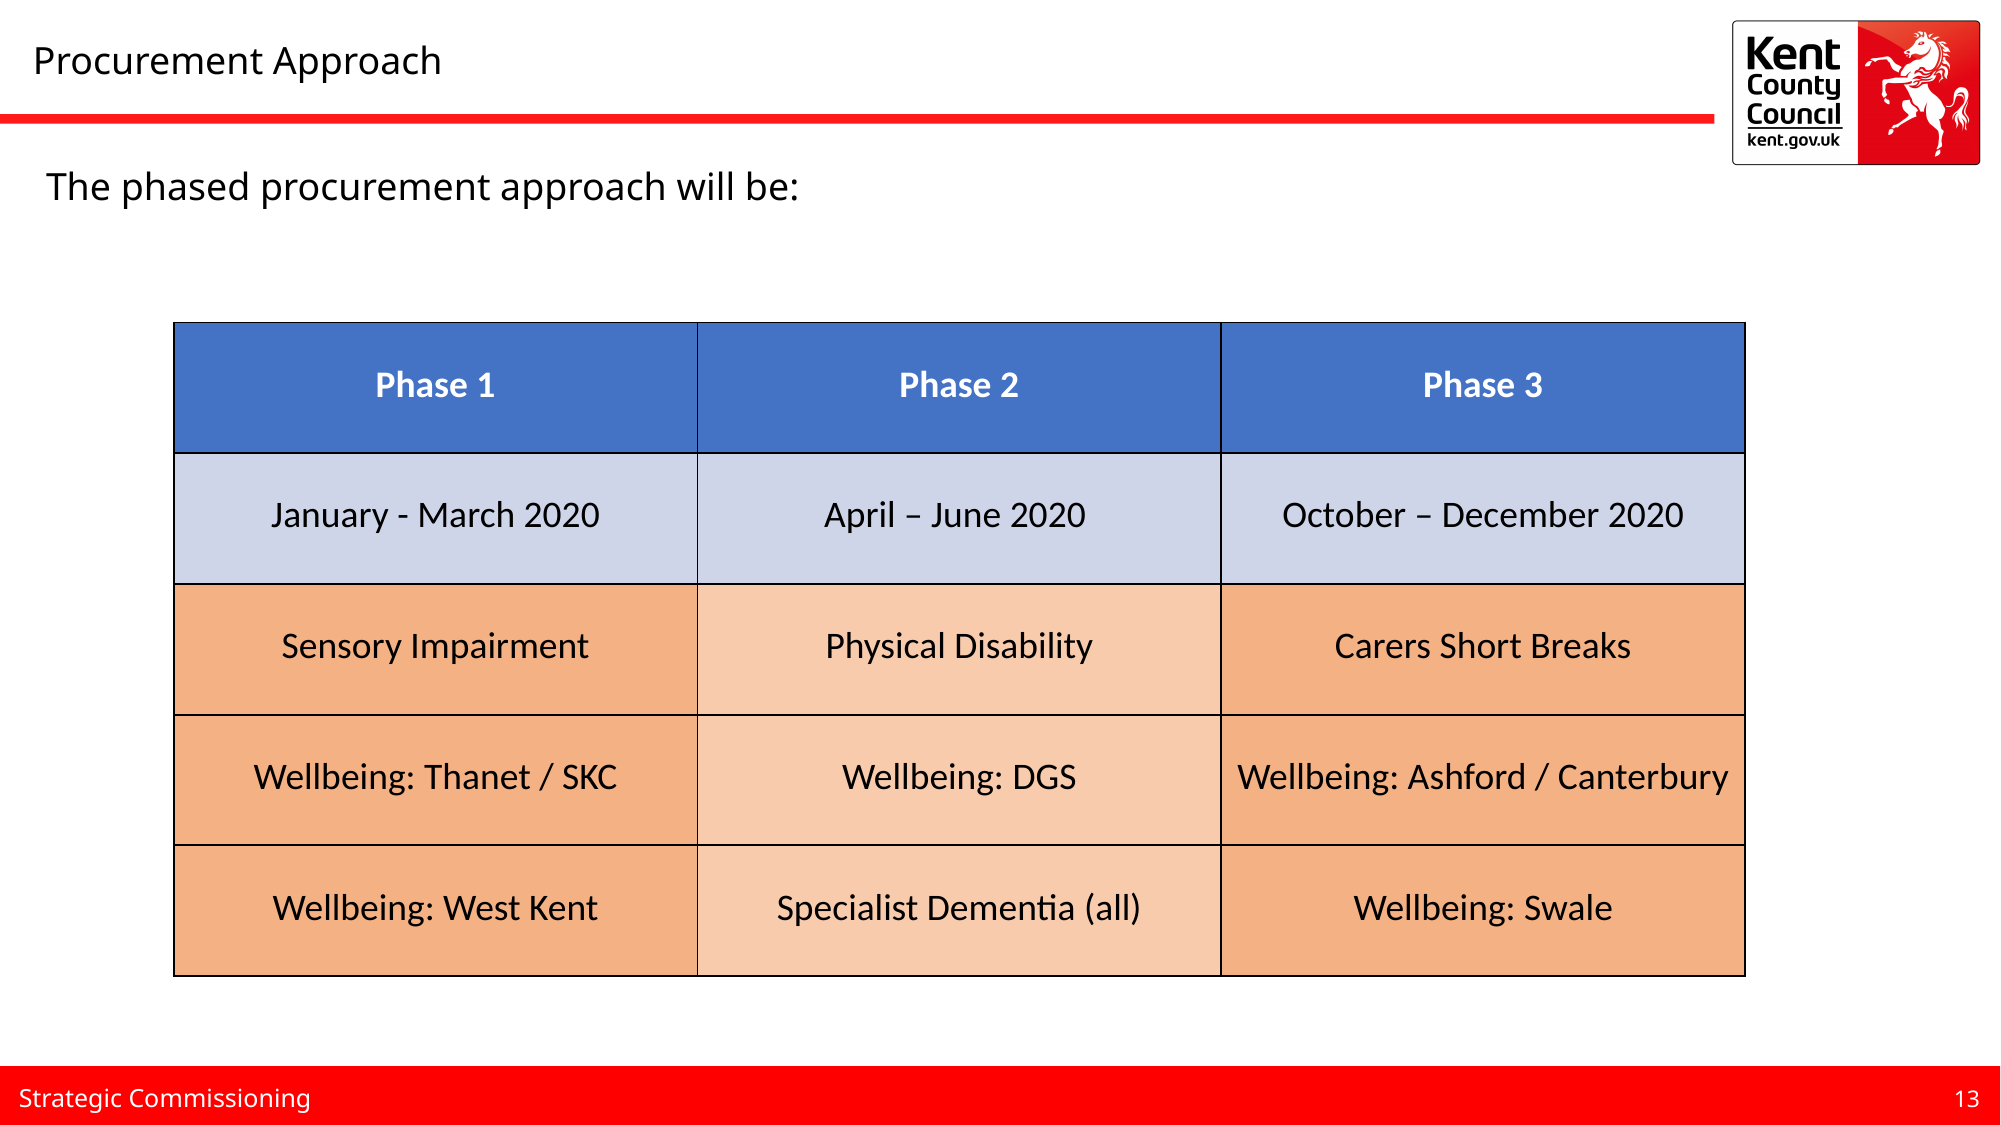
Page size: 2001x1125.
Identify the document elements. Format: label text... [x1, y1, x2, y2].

table_cell April – June 2020 [698, 454, 1220, 583]
table_cell October – December 2020 [1222, 454, 1744, 583]
table_cell Wellbeing: West Kent [175, 846, 697, 975]
table_cell Wellbeing: Thanet / SKC [175, 716, 697, 844]
table_cell Wellbeing: Swale [1222, 846, 1744, 975]
table_cell Physical Disability [698, 585, 1220, 714]
table_cell Sensory Impairment [175, 585, 697, 714]
table_cell Specialist Dementia (all) [698, 846, 1220, 975]
table_cell January - March 2020 [175, 454, 697, 583]
table_header Phase 1 [175, 323, 697, 452]
table_cell Carers Short Breaks [1222, 585, 1744, 714]
text_box 13 [1939, 1077, 2000, 1120]
table_header Phase 2 [698, 323, 1220, 452]
table_cell Wellbeing: Ashford / Canterbury [1222, 716, 1744, 844]
text_box Procurement Approach [18, 29, 1135, 90]
text_box The phased procurement approach will be: [31, 148, 1714, 216]
table_header Phase 3 [1222, 323, 1744, 452]
picture [1731, 19, 1981, 166]
table_cell Wellbeing: DGS [698, 716, 1220, 844]
